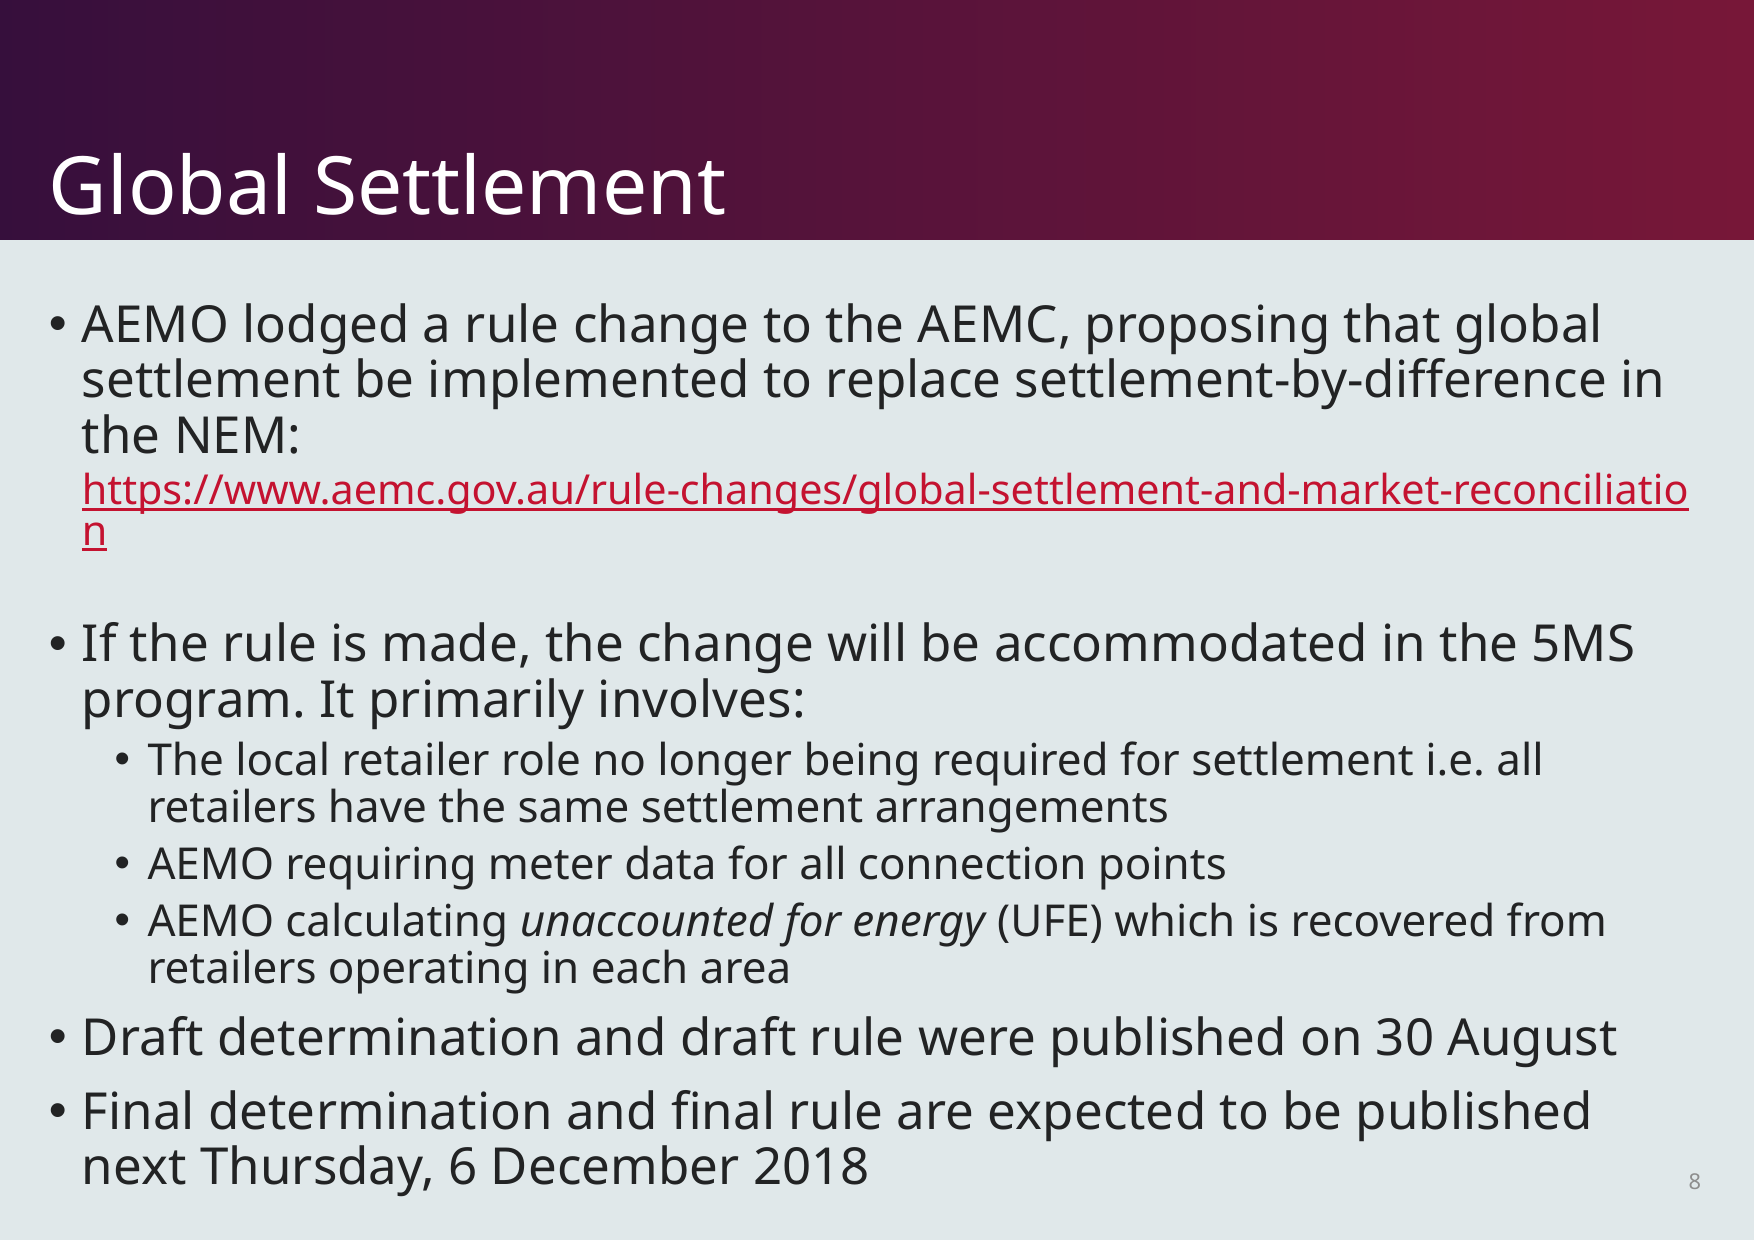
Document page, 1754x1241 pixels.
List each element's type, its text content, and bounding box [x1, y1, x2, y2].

list AEMO lodged a rule change to the AEMC, proposing that global settlement be implemented to replace settlement-by-difference in the NEM: https://www.aemc.gov.au/rule-changes/global-settlement-and-market-reconciliation If the rule is made, the change will be accommodated in the 5MS program. It primarily involves: The local retailer role no longer being required for settlement i.e. all retailers have the same settlement arrangements AEMO requiring meter data for all connection points AEMO calculating unaccounted for energy (UFE) which is recovered from retailers operating in each area Draft determination and draft rule were published on 30 August Final determination and final rule are expected to be published next Thursday, 6 December 2018 [33, 291, 1717, 1200]
slide_number 8 [1633, 1149, 1717, 1216]
title Global Settlement [33, 24, 1329, 240]
